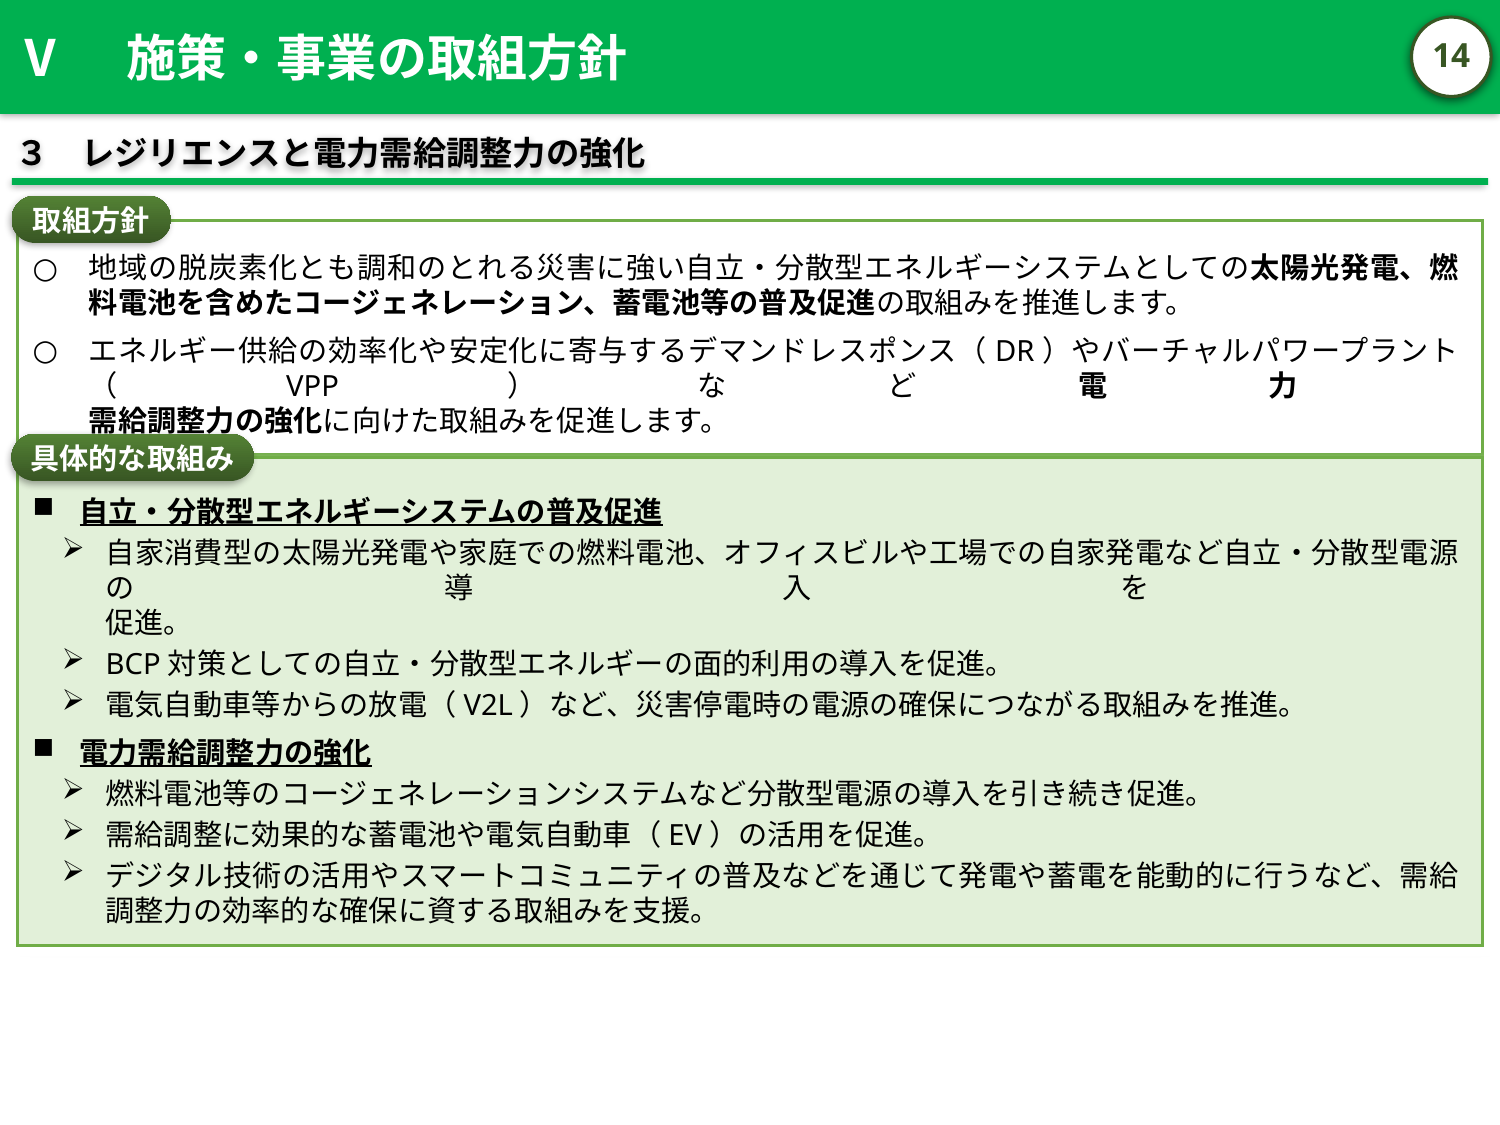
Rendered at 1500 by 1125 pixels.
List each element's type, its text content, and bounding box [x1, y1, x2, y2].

text_box [11, 178, 1489, 185]
text_box ３ レジリエンスと電力需給調整力の強化 [0, 124, 1500, 180]
text_box 具体的な取組み [11, 433, 254, 482]
text_box 地域の脱炭素化とも調和のとれる災害に強い自立・分散型エネルギーシステムとしての太陽光発電、燃料電池を含めたコージェネレーション、蓄電池等の普及促進の取組みを推進します。 エネルギー供給の効率化や安定化に寄与するデマンドレスポンス（DR）やバーチャルパワープラント（VPP）など電力 需給調整力の強化に向けた取組みを促進します。 [17, 219, 1483, 455]
text_box 13 [1411, 17, 1492, 97]
text_box Ⅴ 施策・事業の取組方針 [0, 0, 1500, 114]
text_box 自立・分散型エネルギーシステムの普及促進 自家消費型の太陽光発電や家庭での燃料電池、オフィスビルや工場での自家発電など自立・分散型電源の導入を 促進。 BCP対策としての自立・分散型エネルギーの面的利用の導入を促進。 電気自動車等からの放電（V2L）など、災害停電時の電源の確保につながる取組みを推進。 電力需給調整力の強化 燃料電池等のコージェネレーションシステムなど分散型電源の導入を引き続き促進。 需給調整に効果的な蓄電池や電気自動車（EV）の活用を促進。 デジタル技術の活用やスマートコミュニティの普及などを通じて発電や蓄電を能動的に行うなど、需給調整力の効率的な確保に資する取組みを支援。 [17, 456, 1483, 946]
text_box 取組方針 [11, 195, 172, 243]
